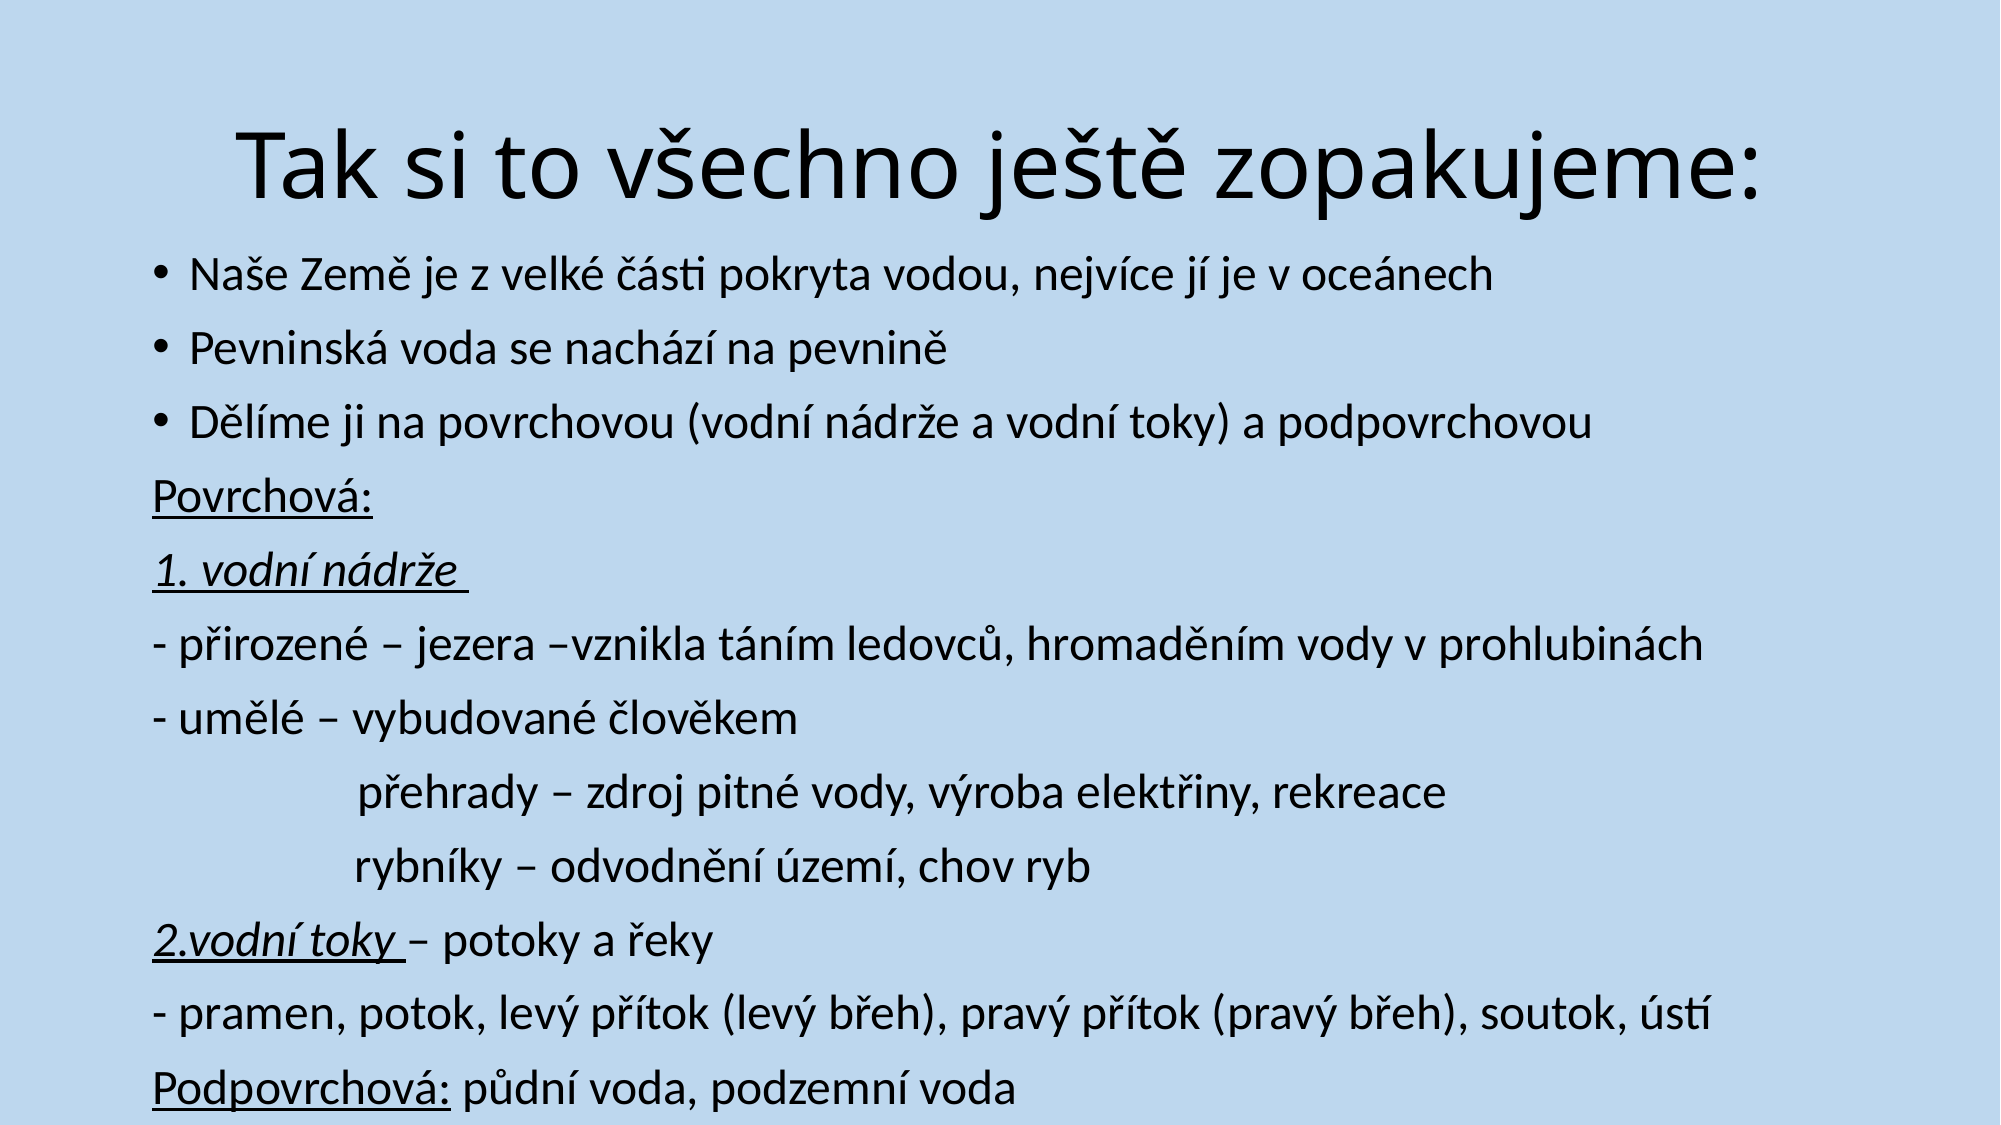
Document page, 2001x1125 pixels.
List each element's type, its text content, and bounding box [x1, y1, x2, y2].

title Tak si to všechno ještě zopakujeme: [137, 59, 1863, 239]
list Naše Země je z velké části pokryta vodou, nejvíce jí je v oceánech Pevninská voda se nachází na pevnině Dělíme ji na povrchovou (vodní nádrže a vodní toky) a podpovrchovou Povrchová: 1. vodní nádrže - přirozené – jezera –vznikla táním ledovců, hromaděním vody v prohlubinách - umělé – vybudované člověkem přehrady – zdroj pitné vody, výroba elektřiny, rekreace rybníky – odvodnění území, chov ryb 2.vodní toky – potoky a řeky - pramen, potok, levý přítok (levý břeh), pravý přítok (pravý břeh), soutok, ústí Podpovrchová: půdní voda, podzemní voda [137, 239, 1863, 1125]
